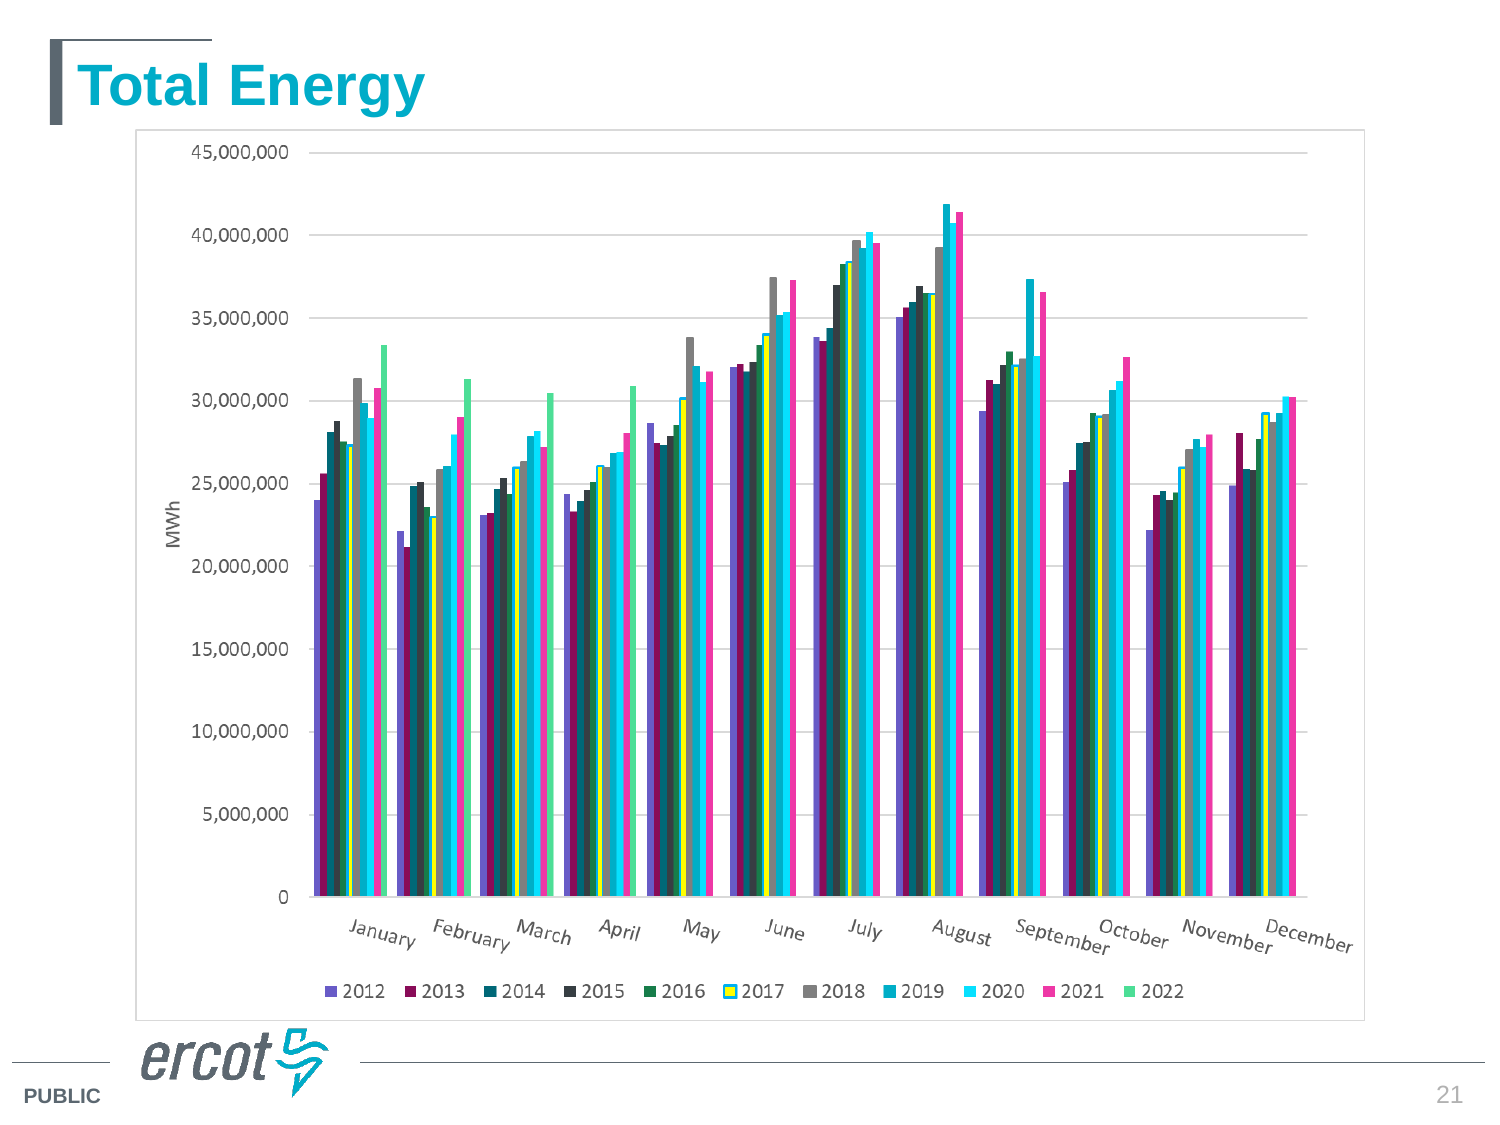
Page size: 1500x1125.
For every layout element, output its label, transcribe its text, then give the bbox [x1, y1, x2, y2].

title Total Energy [62, 39, 1450, 125]
picture [137, 1024, 332, 1100]
picture [134, 129, 1365, 1021]
slide_number 21 [1412, 1076, 1488, 1112]
